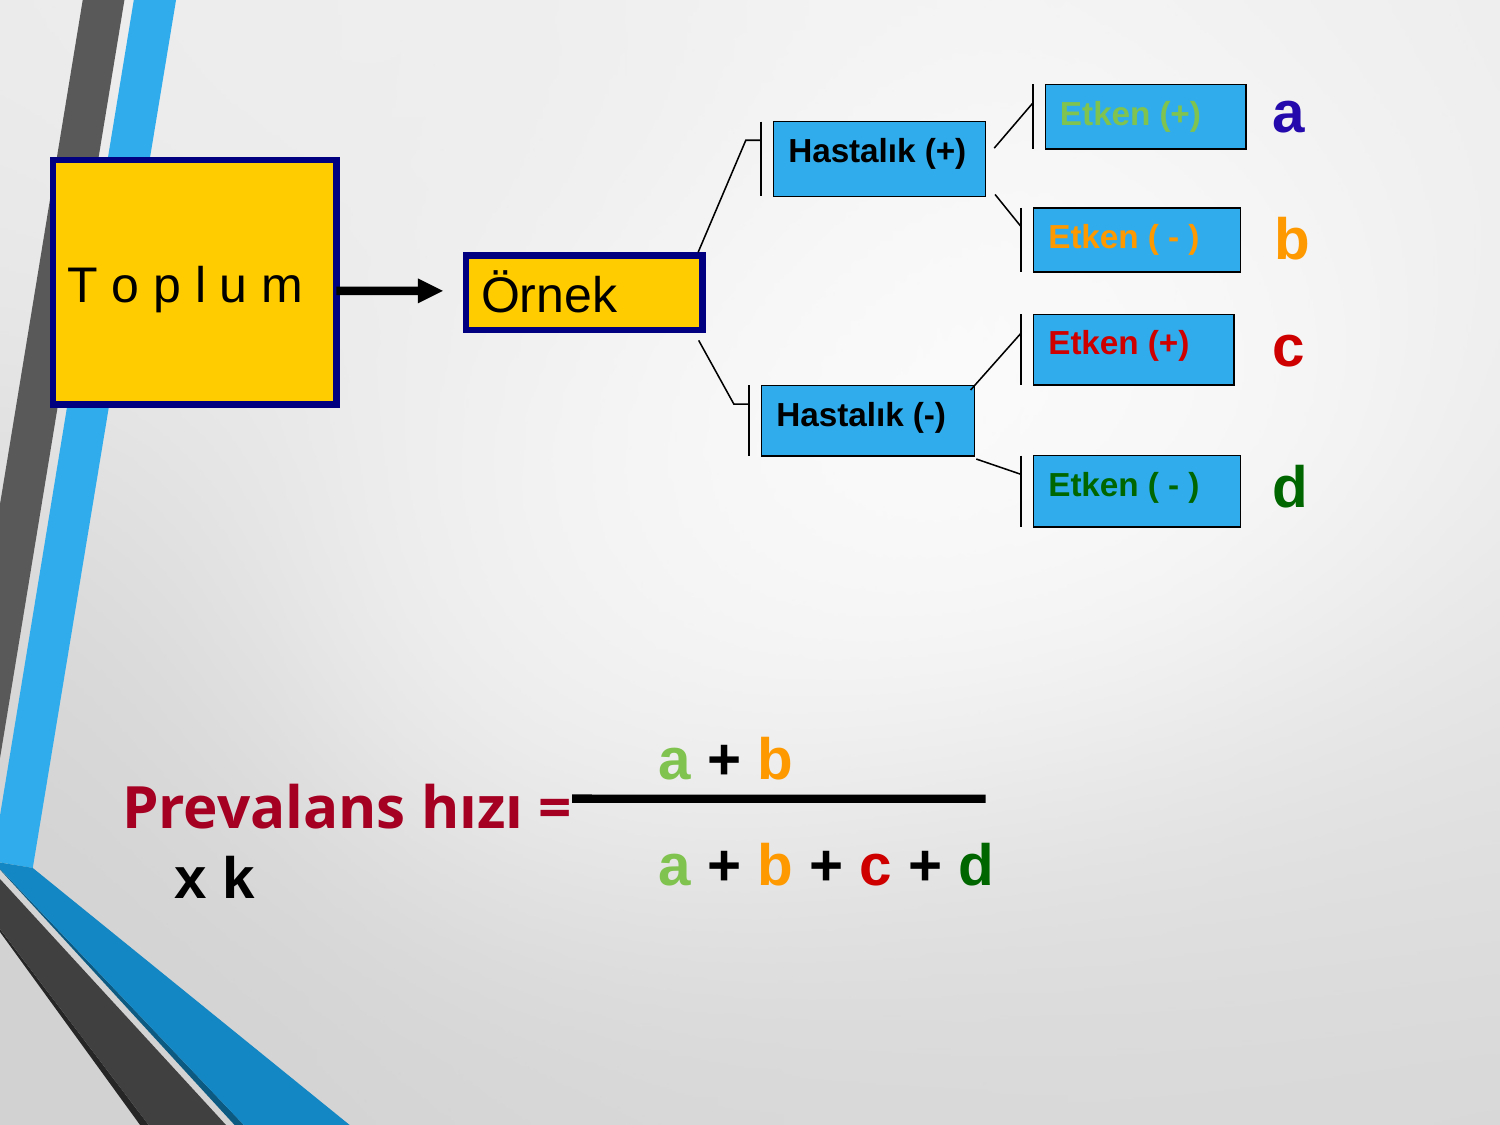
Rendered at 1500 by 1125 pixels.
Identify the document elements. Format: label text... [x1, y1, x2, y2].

list [29, 42, 1477, 1090]
text_box c [1257, 300, 1353, 385]
text_box Prevalans hızı = x k [29, 763, 1282, 918]
text_box a + b + c + d [643, 819, 1046, 905]
text_box a + b [643, 713, 1010, 799]
text_box b [1246, 193, 1341, 279]
text_box d [1257, 441, 1353, 527]
text_box Etken ( - ) [1033, 455, 1241, 528]
text_box a [1257, 66, 1353, 152]
text_box Etken (+) [1033, 314, 1235, 386]
